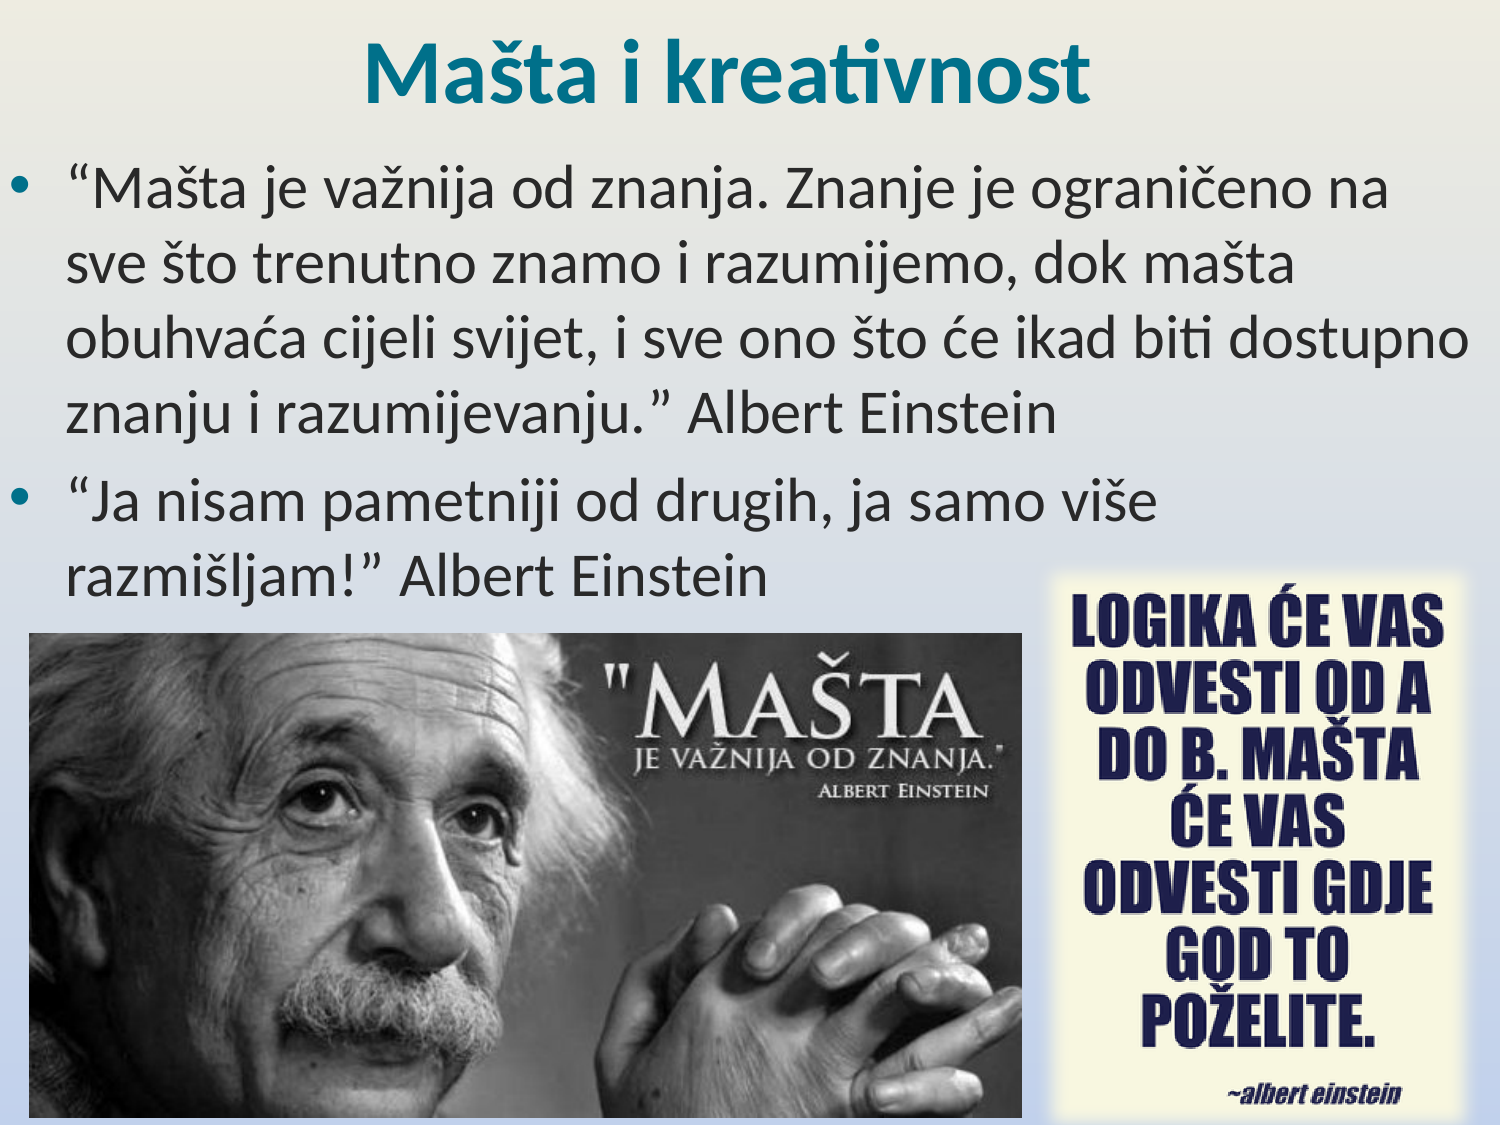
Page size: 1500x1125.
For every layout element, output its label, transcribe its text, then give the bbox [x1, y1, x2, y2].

picture [29, 633, 1022, 1118]
list “Mašta je važnija od znanja. Znanje je ograničeno na sve što trenutno znamo i razumijemo, dok mašta obuhvaća cijeli svijet, i sve ono što će ikad biti dostupno znanju i razumijevanju.” Albert Einstein “Ja nisam pametniji od drugih, ja samo više razmišljam!” Albert Einstein [0, 138, 1500, 1083]
text_box Mašta i kreativnost [53, 0, 1403, 161]
picture [1033, 554, 1483, 1125]
